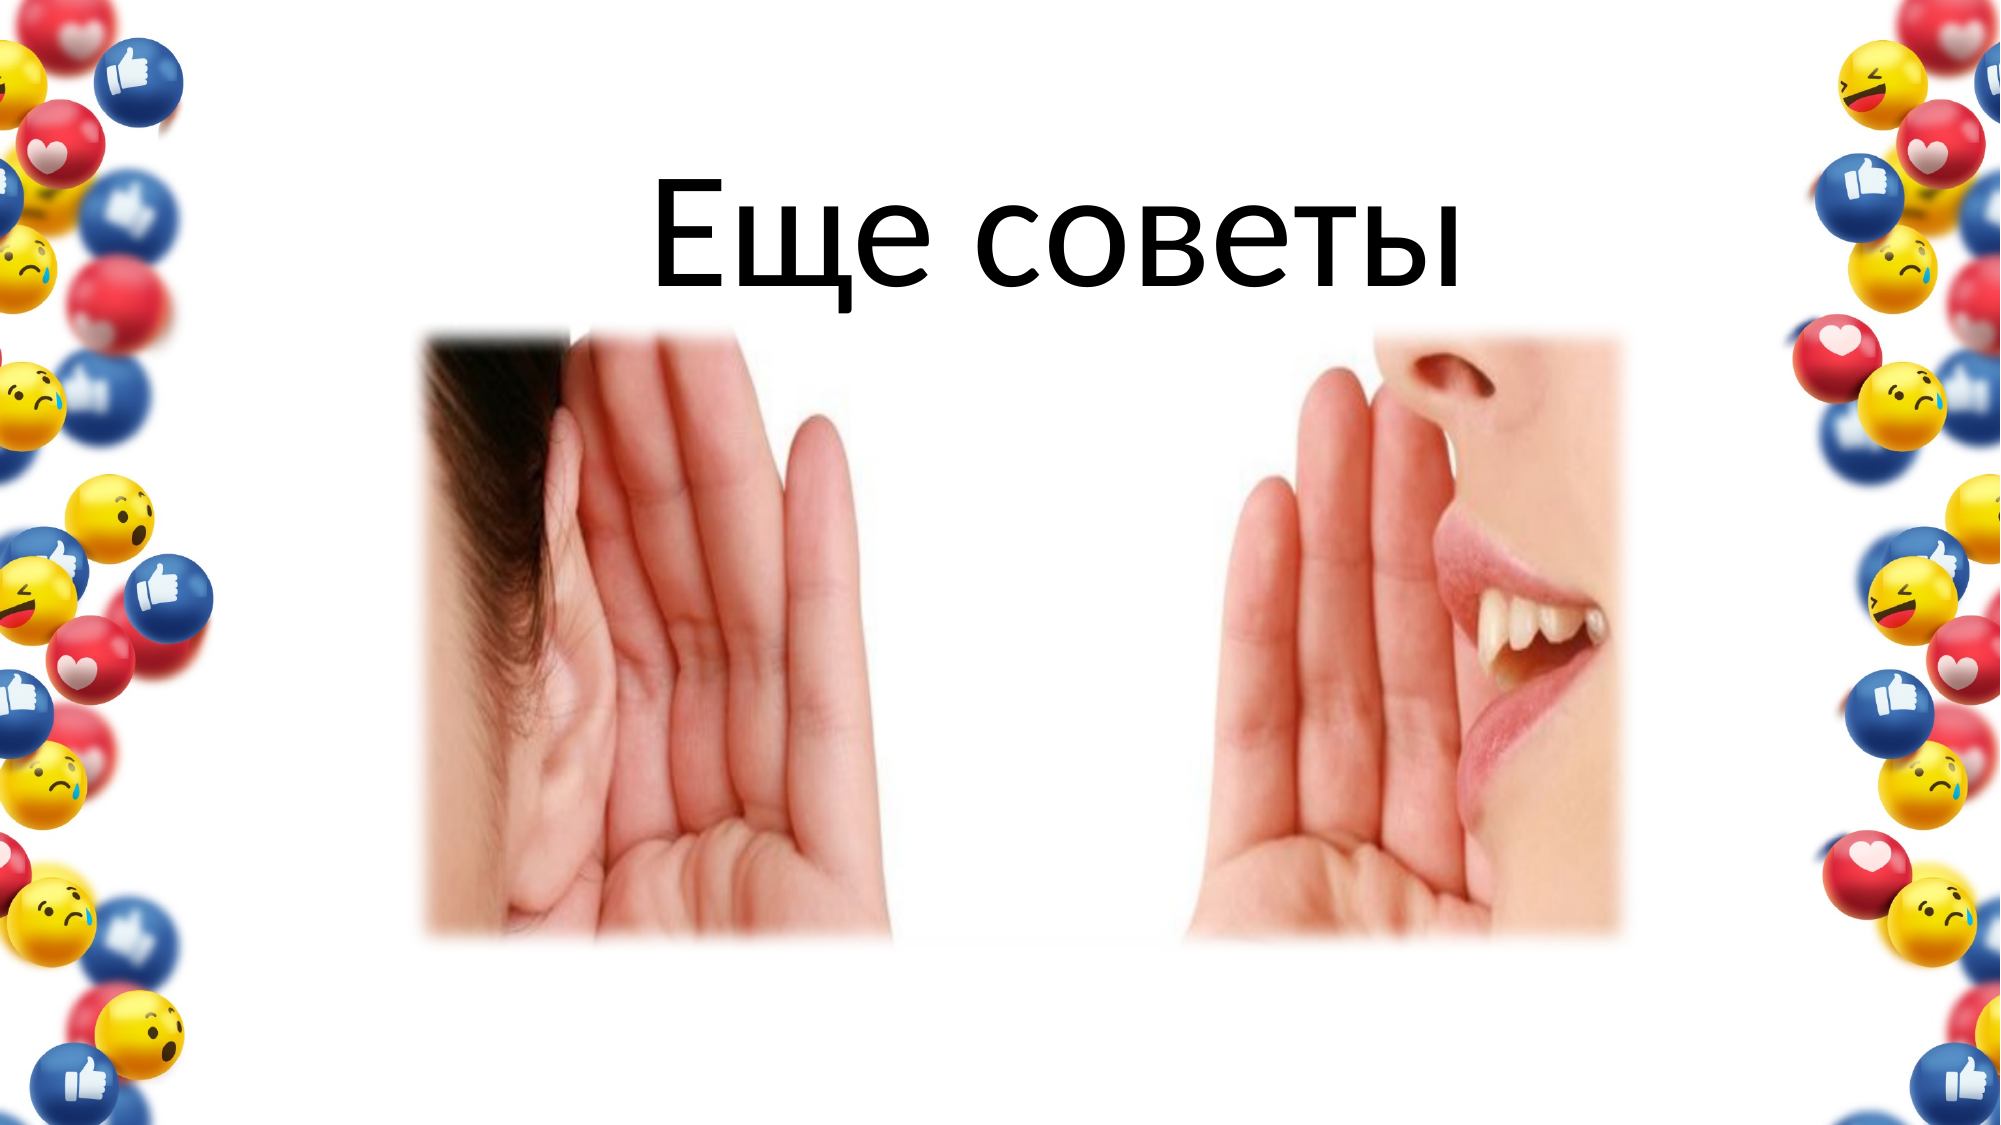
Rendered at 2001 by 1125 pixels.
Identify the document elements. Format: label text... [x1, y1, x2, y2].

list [408, 321, 1638, 953]
picture [0, 0, 2000, 1125]
text_box Еще советы [475, 111, 1642, 327]
